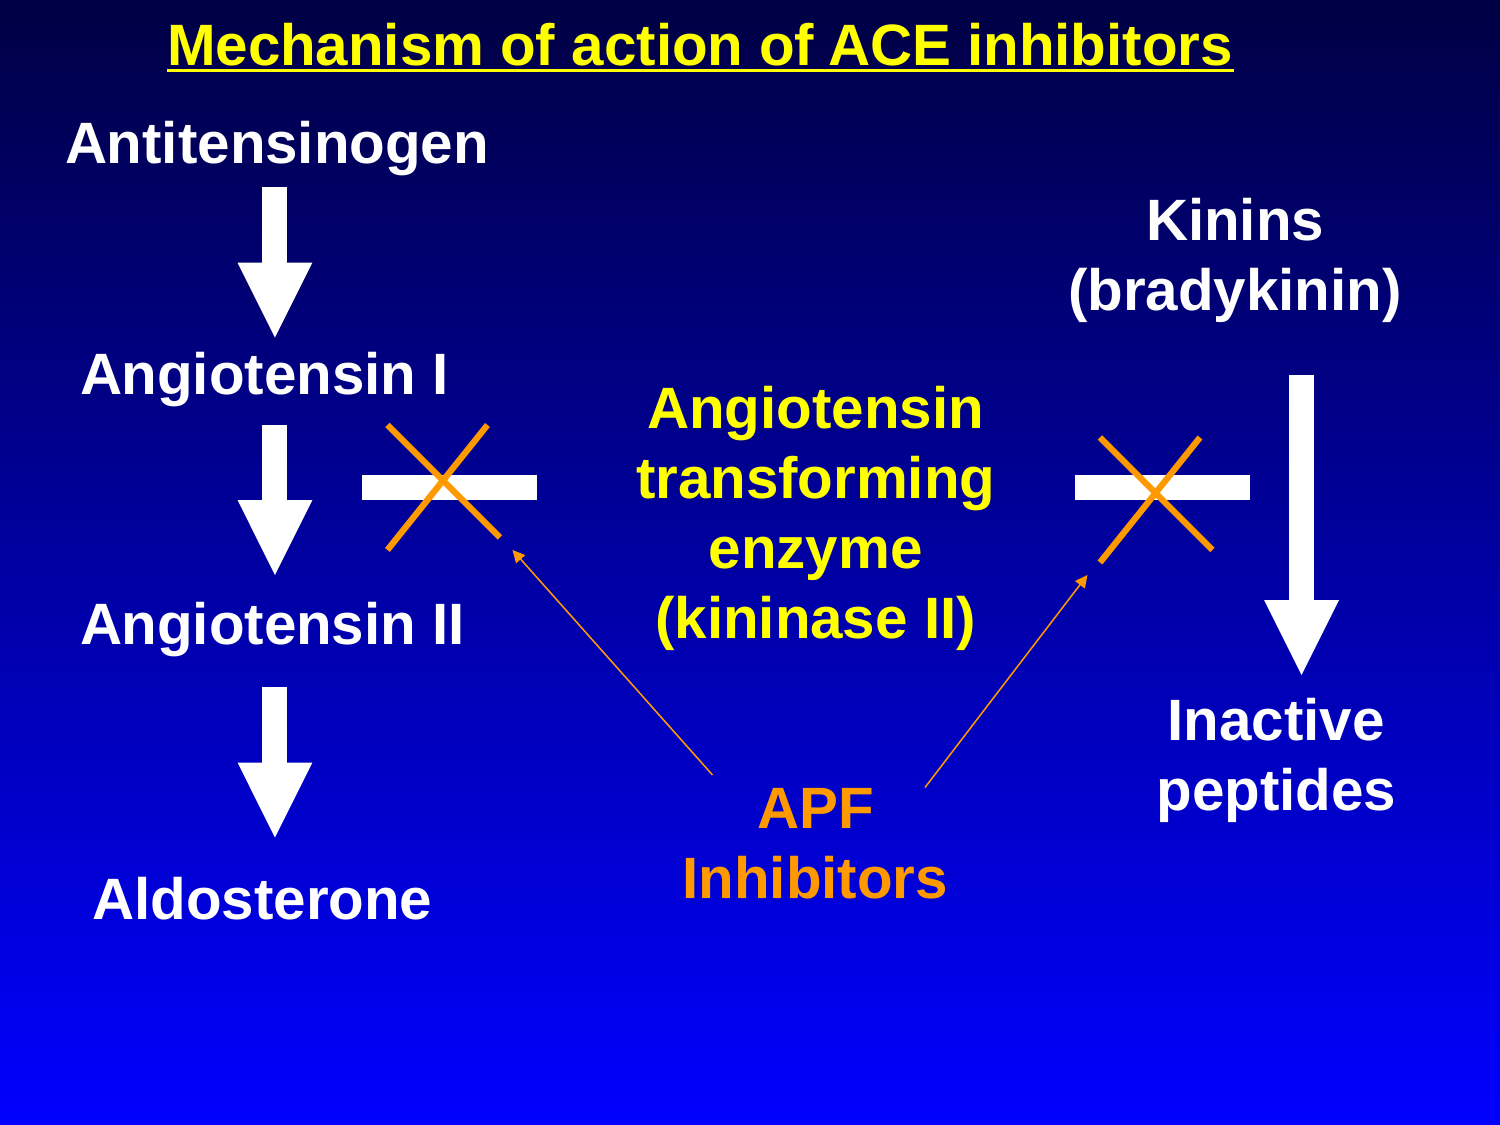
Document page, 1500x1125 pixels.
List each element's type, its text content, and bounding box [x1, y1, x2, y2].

text_box Inactive peptides [1076, 675, 1477, 900]
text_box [1099, 437, 1201, 563]
text_box Angiotensin II [65, 578, 507, 664]
text_box Angiotensin transforming enzyme (kininase II) [562, 362, 1069, 658]
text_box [488, 424, 501, 538]
text_box Angiotensin I [65, 328, 498, 414]
text_box Aldosterone [77, 853, 496, 939]
text_box Antitensinogen [49, 98, 542, 184]
text_box APF Inhibitors [612, 762, 1019, 918]
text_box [387, 424, 488, 551]
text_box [924, 574, 1088, 788]
text_box Mechanism of action of ACE inhibitors [152, 0, 1316, 85]
text_box Kinins (bradykinin) [1026, 174, 1444, 330]
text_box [512, 549, 713, 776]
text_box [1201, 437, 1213, 551]
